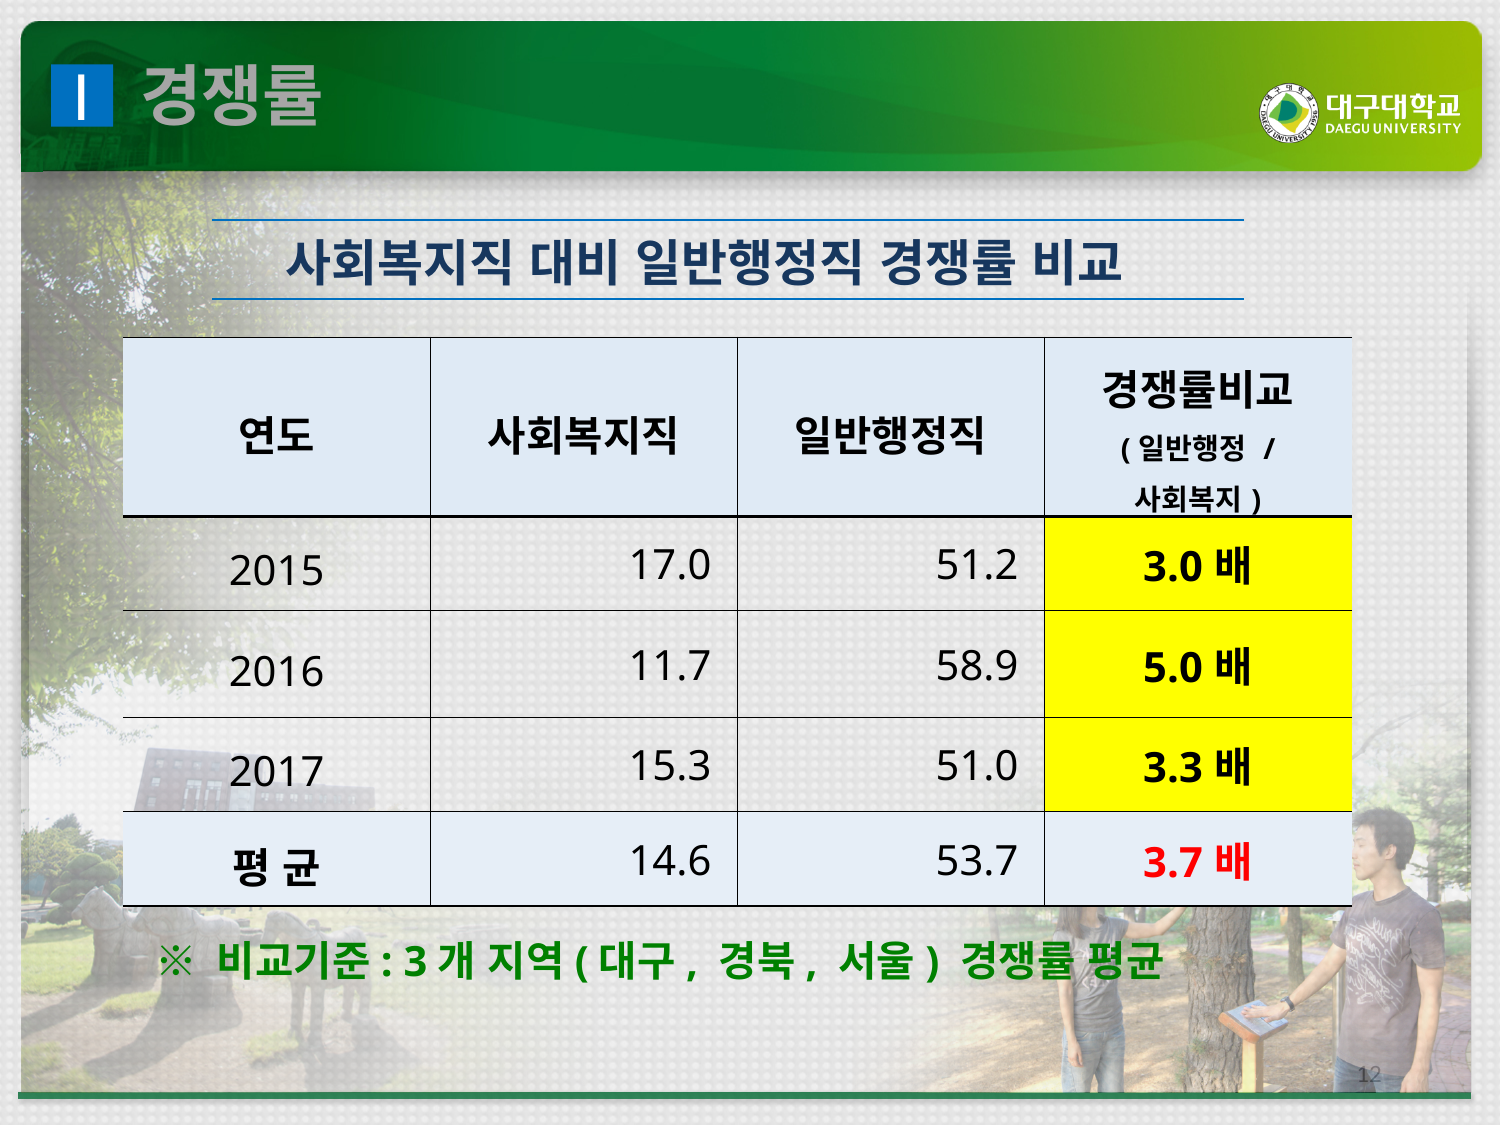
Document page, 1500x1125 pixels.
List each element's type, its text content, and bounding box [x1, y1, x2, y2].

table_cell 2016 [123, 611, 430, 717]
table_cell 평 균 [123, 812, 430, 905]
table_cell 2015 [123, 518, 430, 610]
table_cell 17.0 [431, 518, 737, 610]
table_cell 14.6 [431, 812, 737, 905]
table_cell 5.0배 [1045, 611, 1352, 717]
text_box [50, 62, 1352, 138]
table_cell 15.3 [431, 718, 737, 811]
table_cell 3.0배 [1045, 518, 1352, 610]
table_cell 51.0 [738, 718, 1044, 811]
table_cell 11.7 [431, 611, 737, 717]
slide_number 12 [1059, 1042, 1397, 1103]
table_header 일반행정직 [738, 338, 1044, 515]
table_cell 3.3배 [1045, 718, 1352, 811]
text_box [212, 219, 1288, 300]
table_header 사회복지직 [431, 338, 737, 515]
text_box ※ 비교기준: 3개 지역(대구, 경북, 서울) 경쟁률 평균 [140, 927, 1244, 993]
picture [0, 0, 1500, 1125]
table_cell 2017 [123, 718, 430, 811]
table_cell 58.9 [738, 611, 1044, 717]
table_header 경쟁률비교 (일반행정 / 사회복지) [1045, 338, 1352, 515]
table_cell 51.2 [738, 518, 1044, 610]
table_cell 3.7배 [1045, 812, 1352, 905]
table_header 연도 [123, 338, 430, 515]
table_cell 53.7 [738, 812, 1044, 905]
